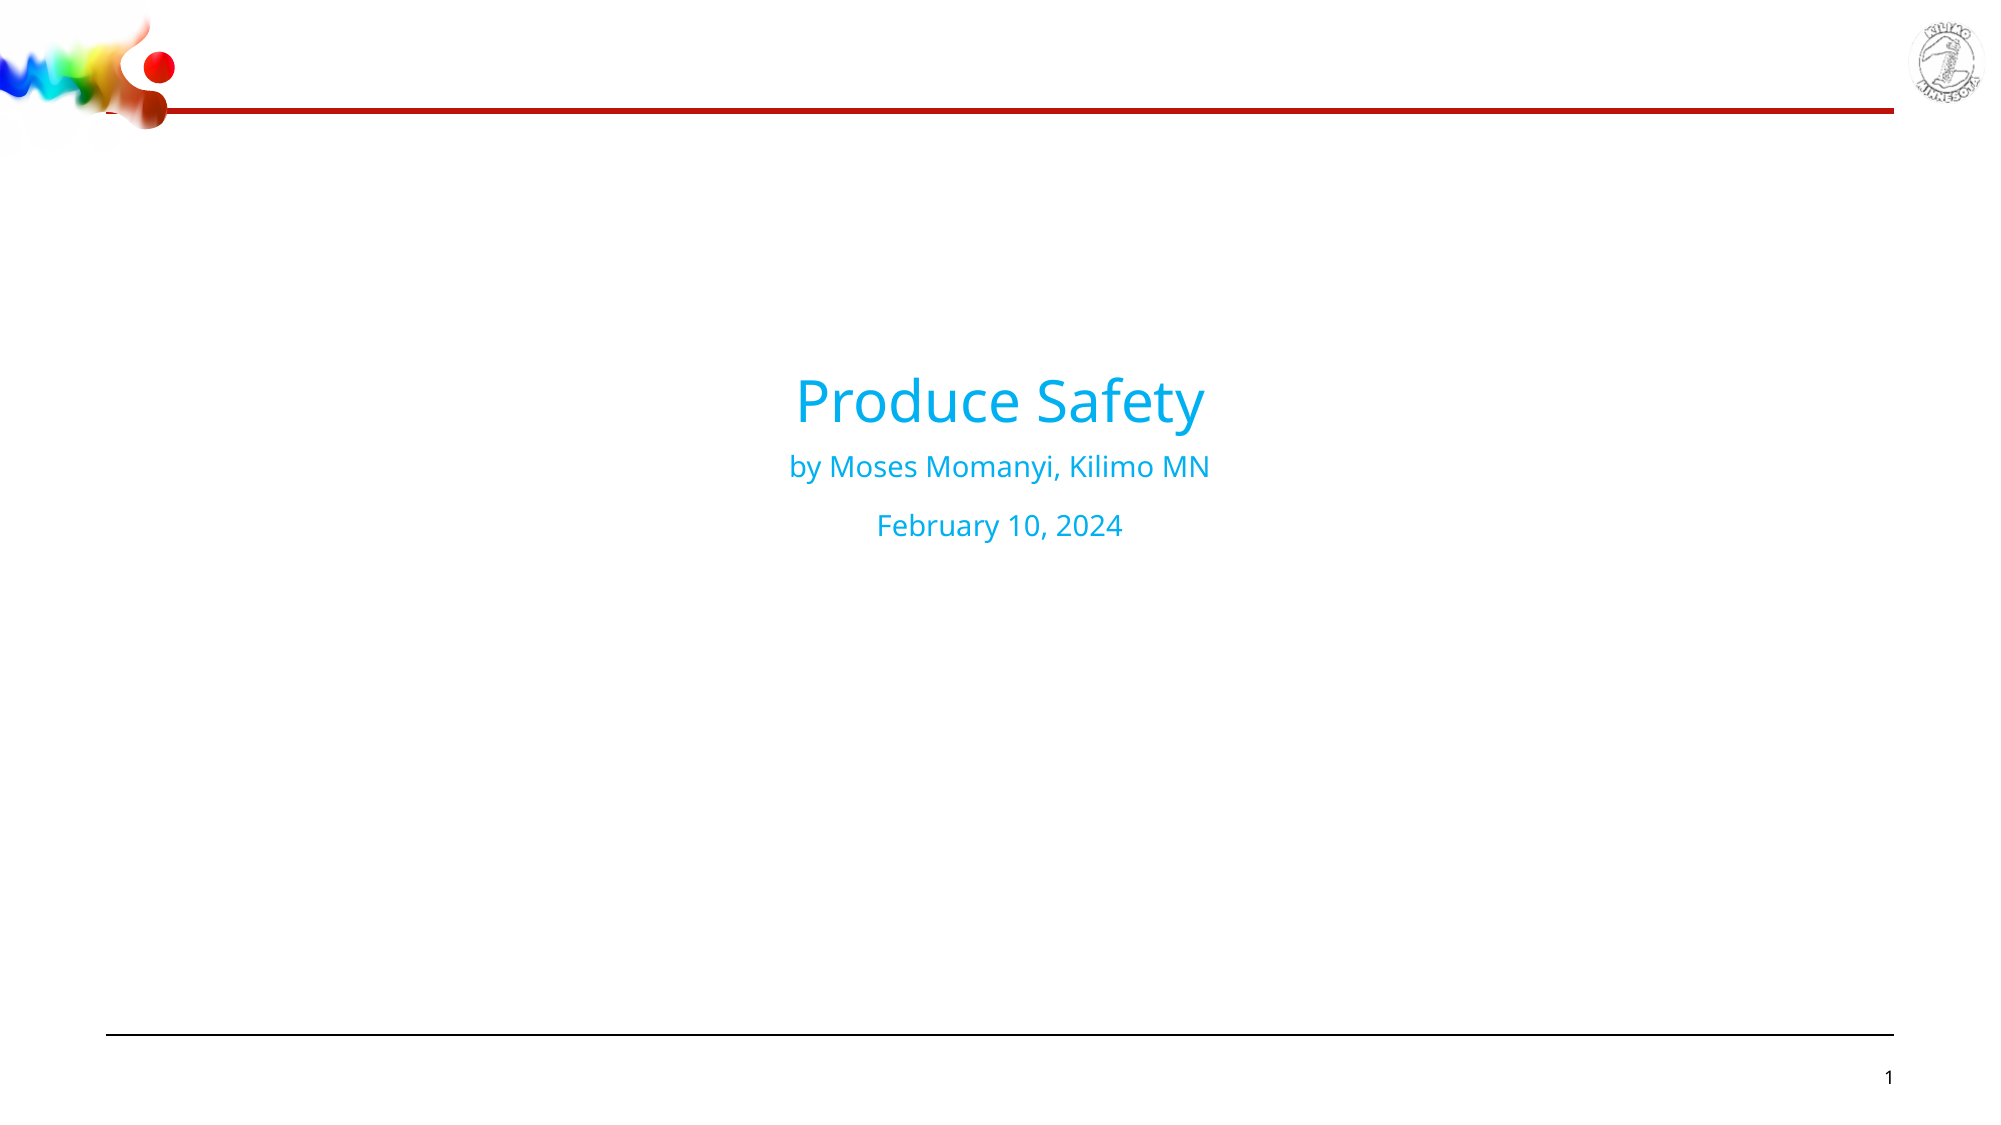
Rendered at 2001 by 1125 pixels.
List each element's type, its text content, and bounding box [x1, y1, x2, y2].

slide_number 1 [1757, 1057, 1910, 1109]
picture [1901, 16, 1993, 108]
picture [0, 0, 175, 157]
title Produce Safety by Moses Momanyi, Kilimo MN February 10, 2024 [98, 367, 1902, 677]
